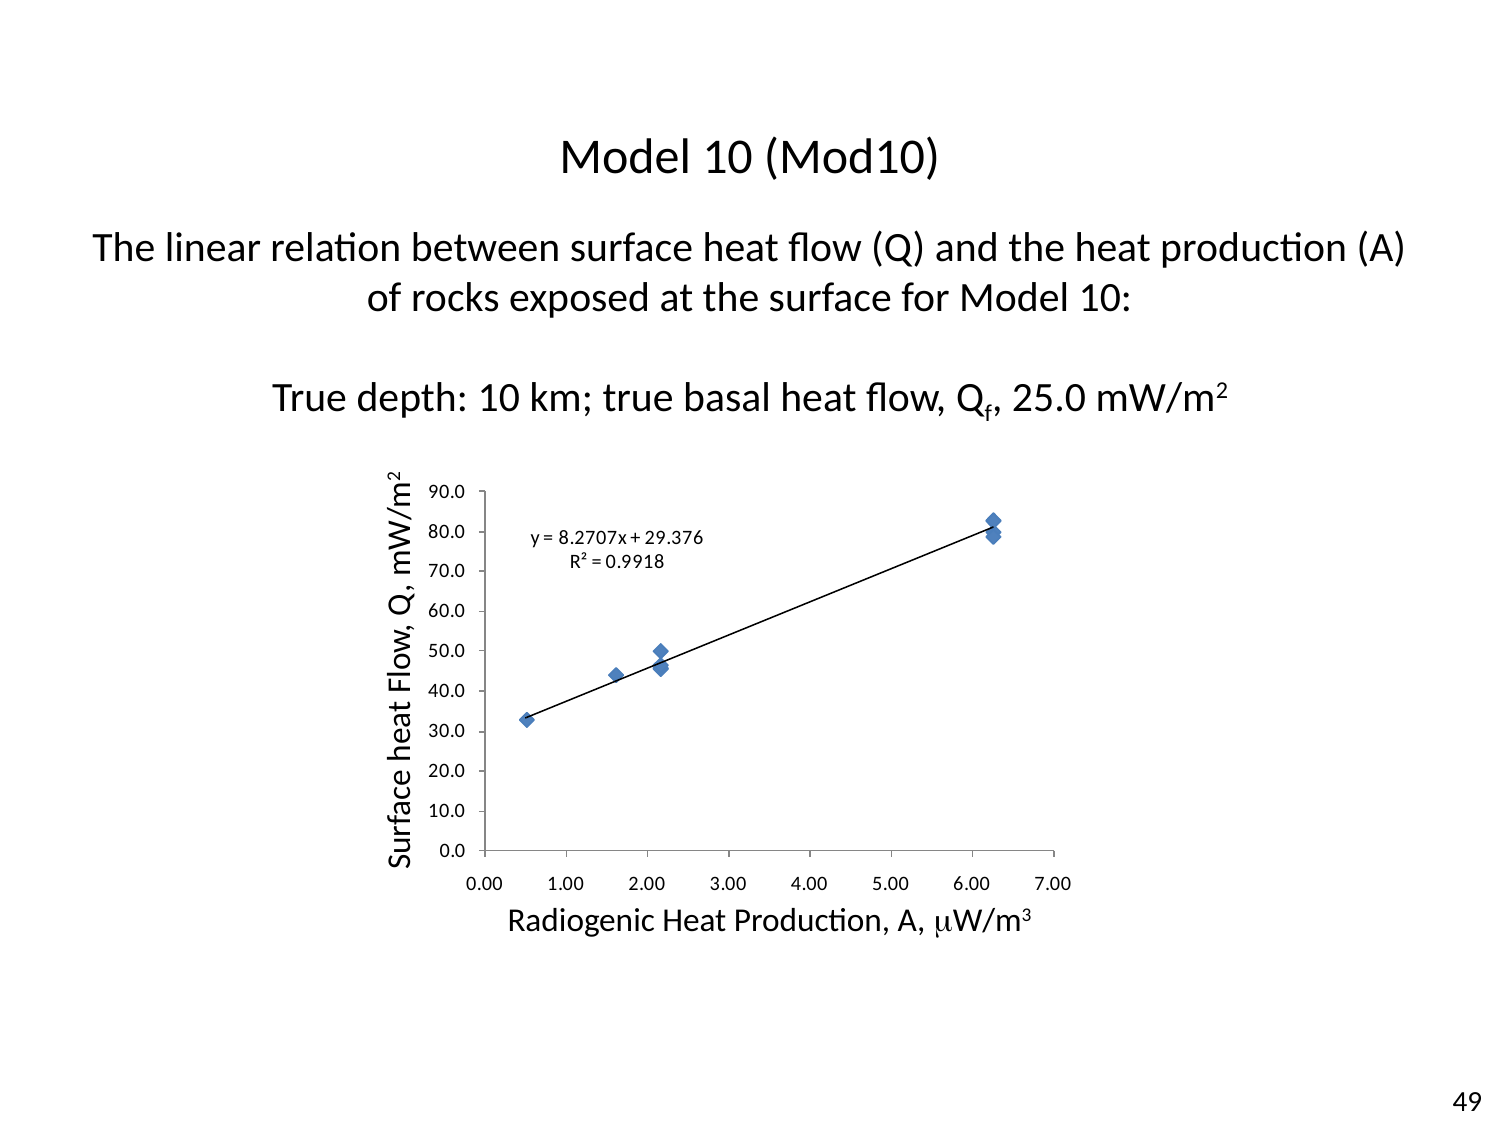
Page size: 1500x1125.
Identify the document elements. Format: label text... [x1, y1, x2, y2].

text_box Radiogenic Heat Production, A, mW/m3 [492, 927, 1047, 945]
text_box Model 10 (Mod10) [544, 116, 956, 191]
picture [404, 466, 1096, 919]
text_box Surface heat Flow, Q, mW/m2 [369, 456, 425, 885]
text_box The linear relation between surface heat flow (Q) and the heat production (A) of rocks exposed at the surface for Model 10: True depth: 10 km; true basal heat flow, Qf, 25.0 mW/m2 [77, 212, 1423, 434]
